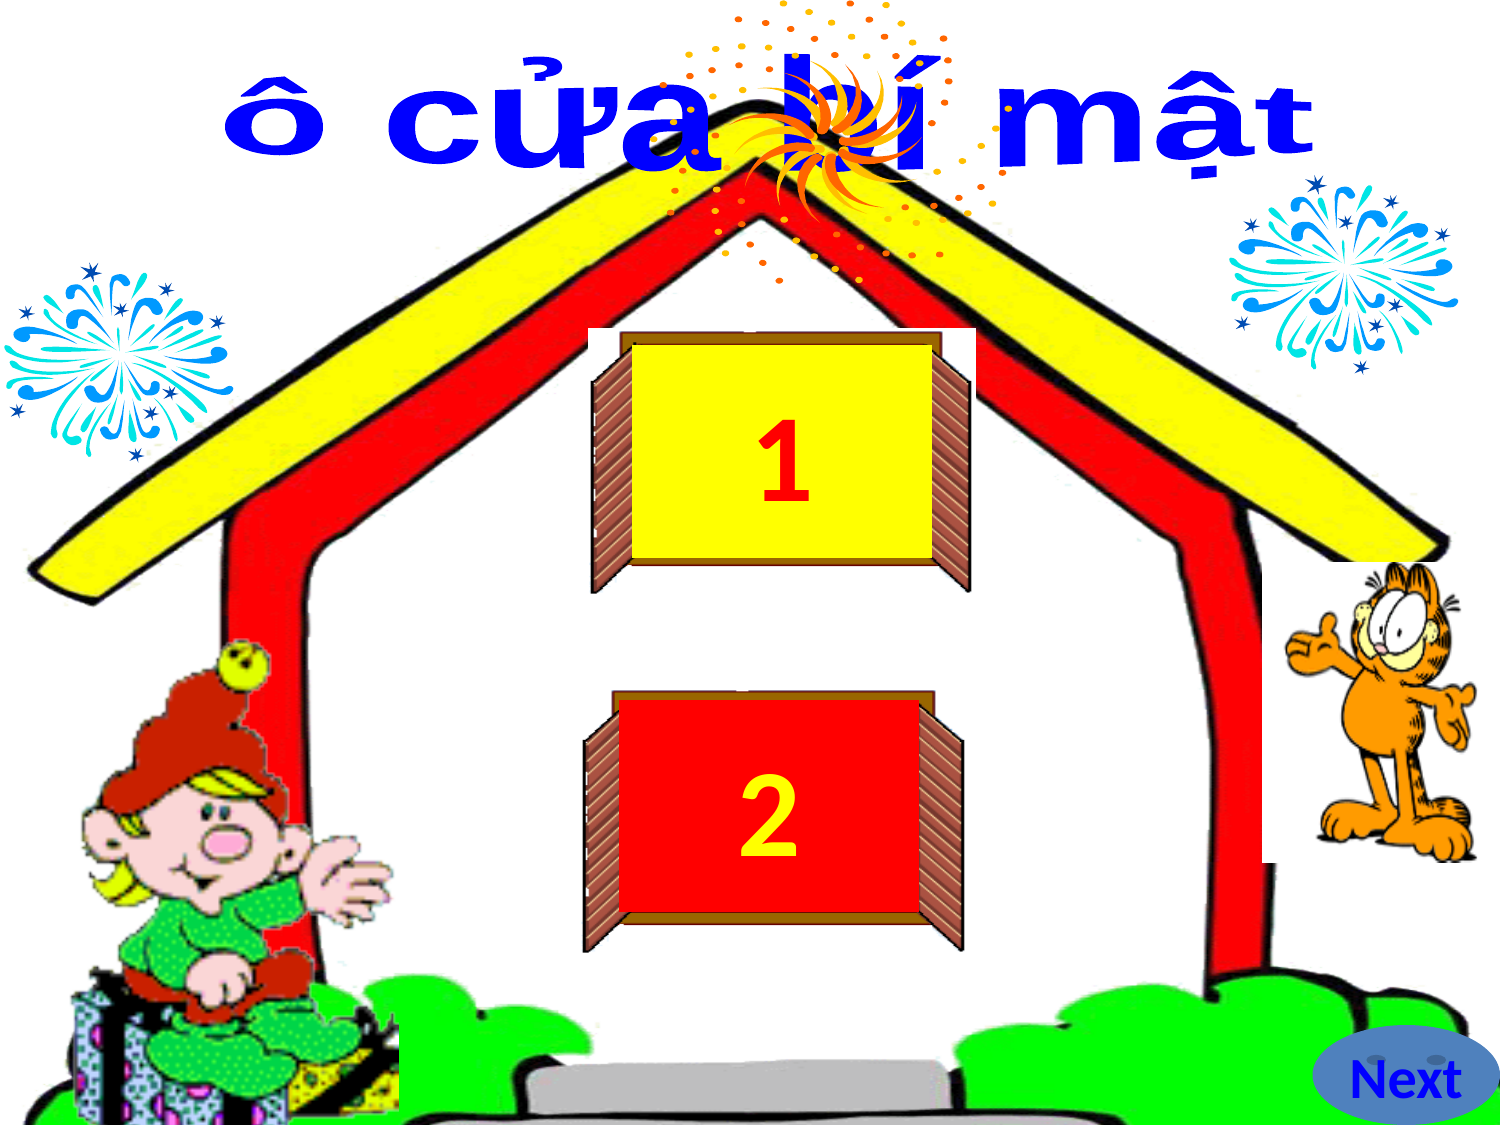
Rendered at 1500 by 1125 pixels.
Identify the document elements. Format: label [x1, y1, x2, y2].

picture [1262, 562, 1500, 863]
picture [1224, 174, 1463, 376]
picture [587, 328, 976, 597]
picture [0, 262, 238, 463]
picture [580, 687, 969, 956]
picture [649, 0, 1013, 285]
text_box [18, 99, 1500, 1125]
